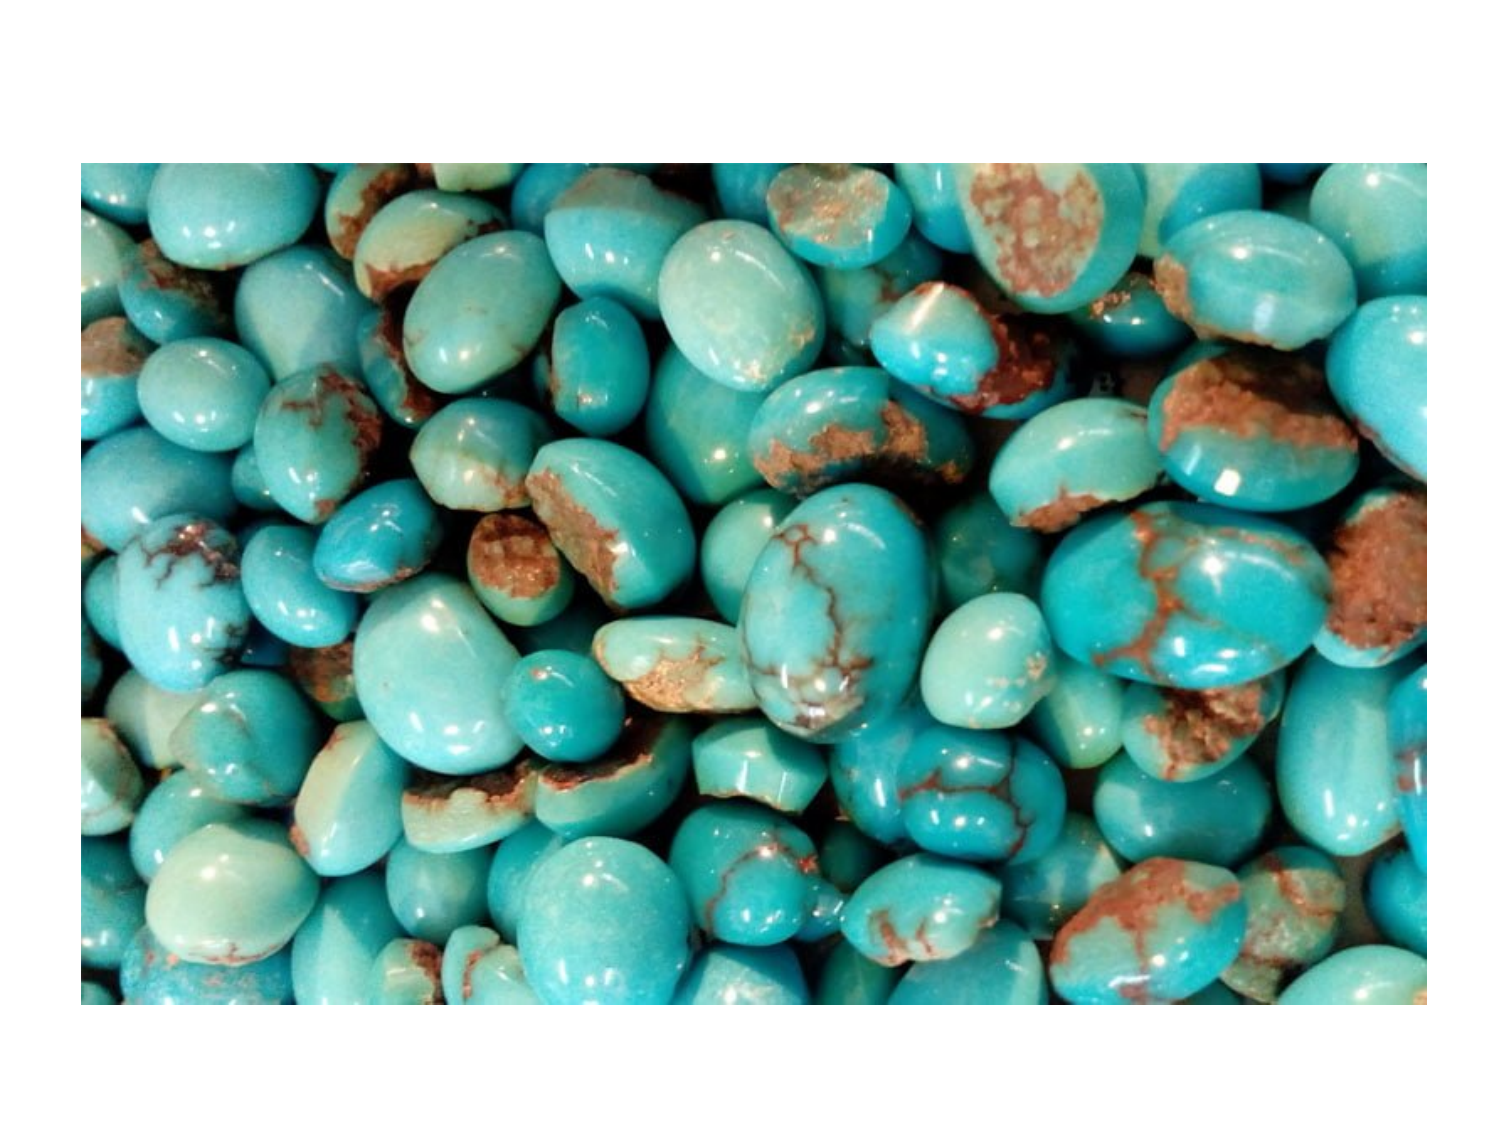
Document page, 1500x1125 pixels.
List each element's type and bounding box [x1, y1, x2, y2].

list [80, 163, 1427, 1006]
